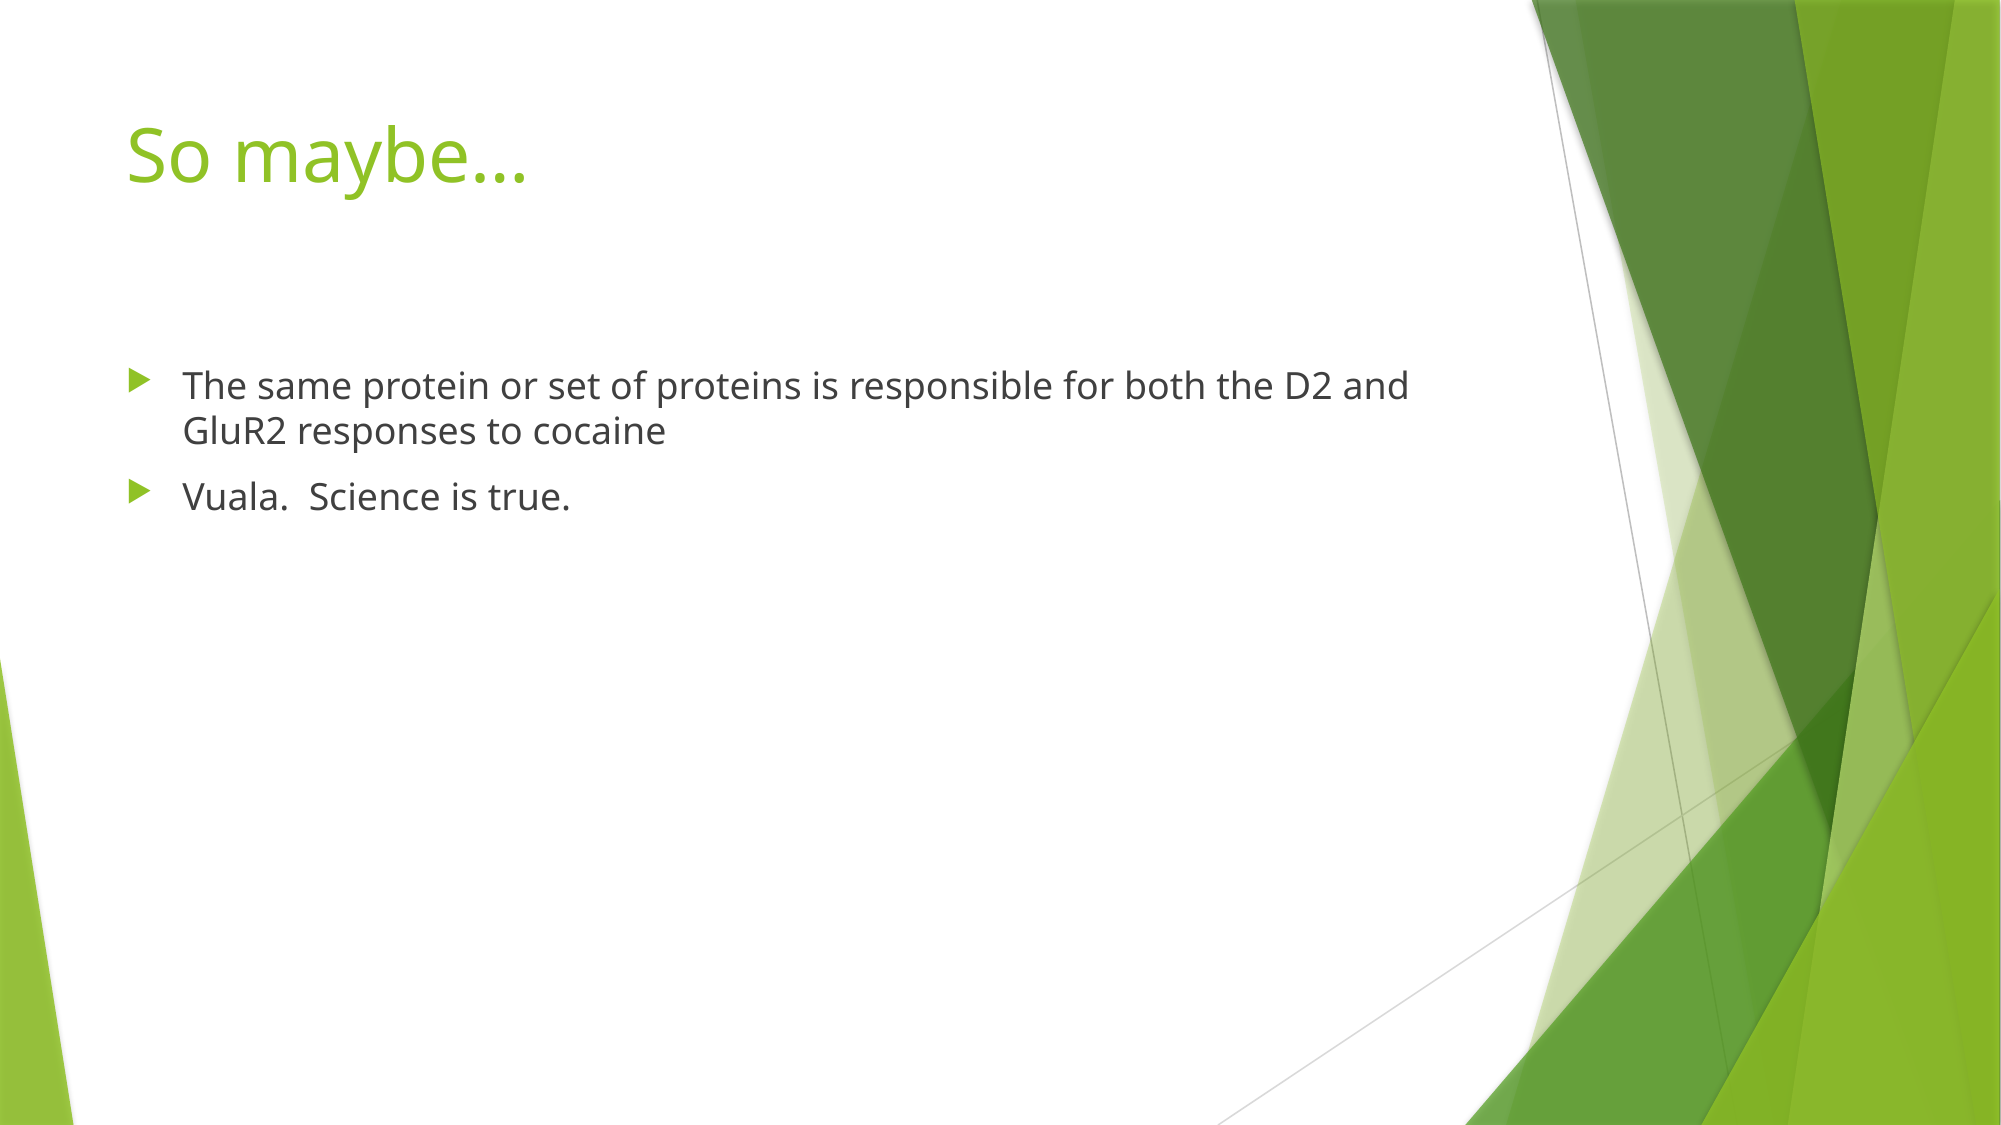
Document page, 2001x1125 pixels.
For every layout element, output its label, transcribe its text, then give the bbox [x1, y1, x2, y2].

title So maybe… [111, 99, 1522, 317]
list The same protein or set of proteins is responsible for both the D2 and GluR2 responses to cocaine Vuala. Science is true. [111, 354, 1522, 992]
